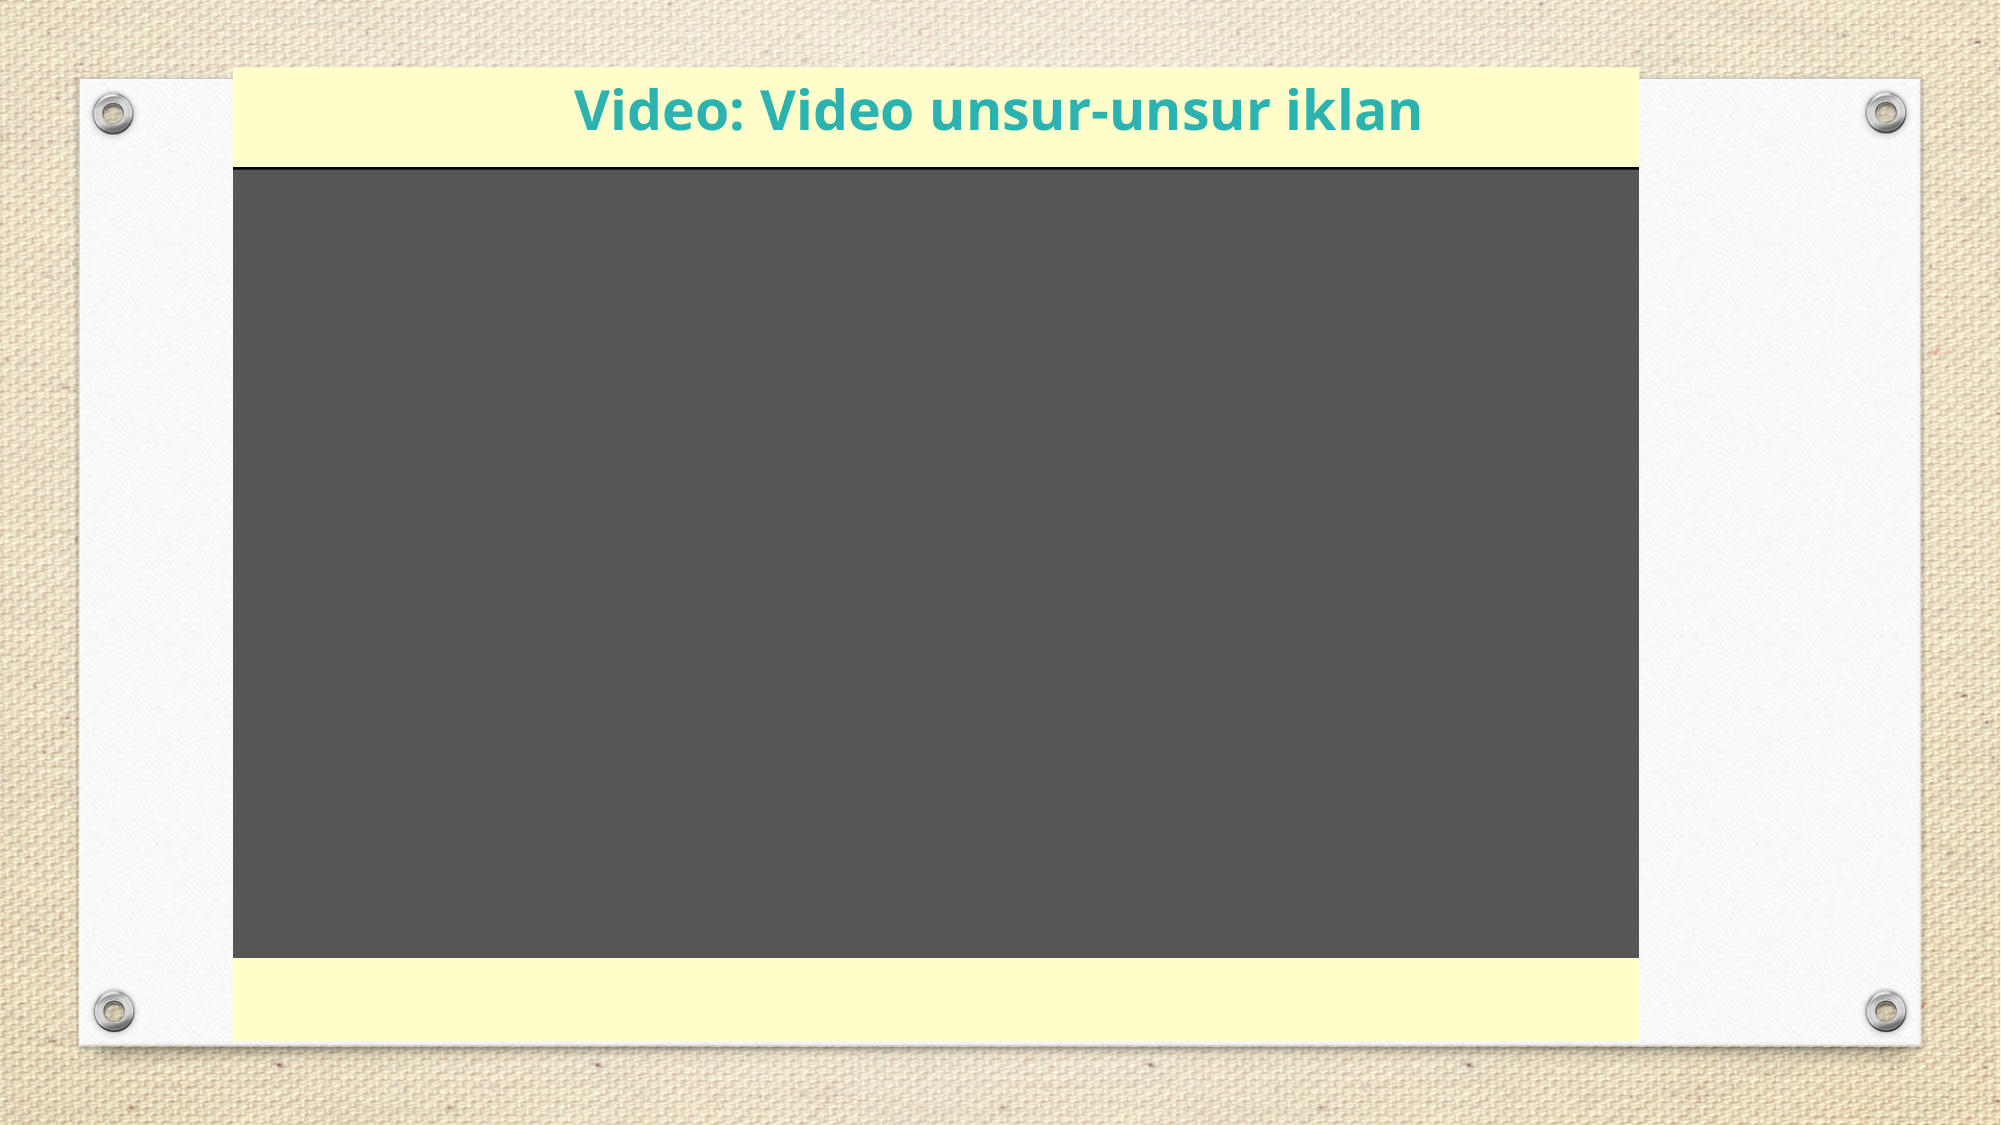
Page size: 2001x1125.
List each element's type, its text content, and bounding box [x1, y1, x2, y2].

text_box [232, 166, 1640, 959]
text_box Video: Video unsur-unsur iklan [296, 67, 1703, 149]
text_box [232, 959, 1640, 1042]
text_box [232, 66, 1640, 166]
picture [0, 0, 2001, 1125]
